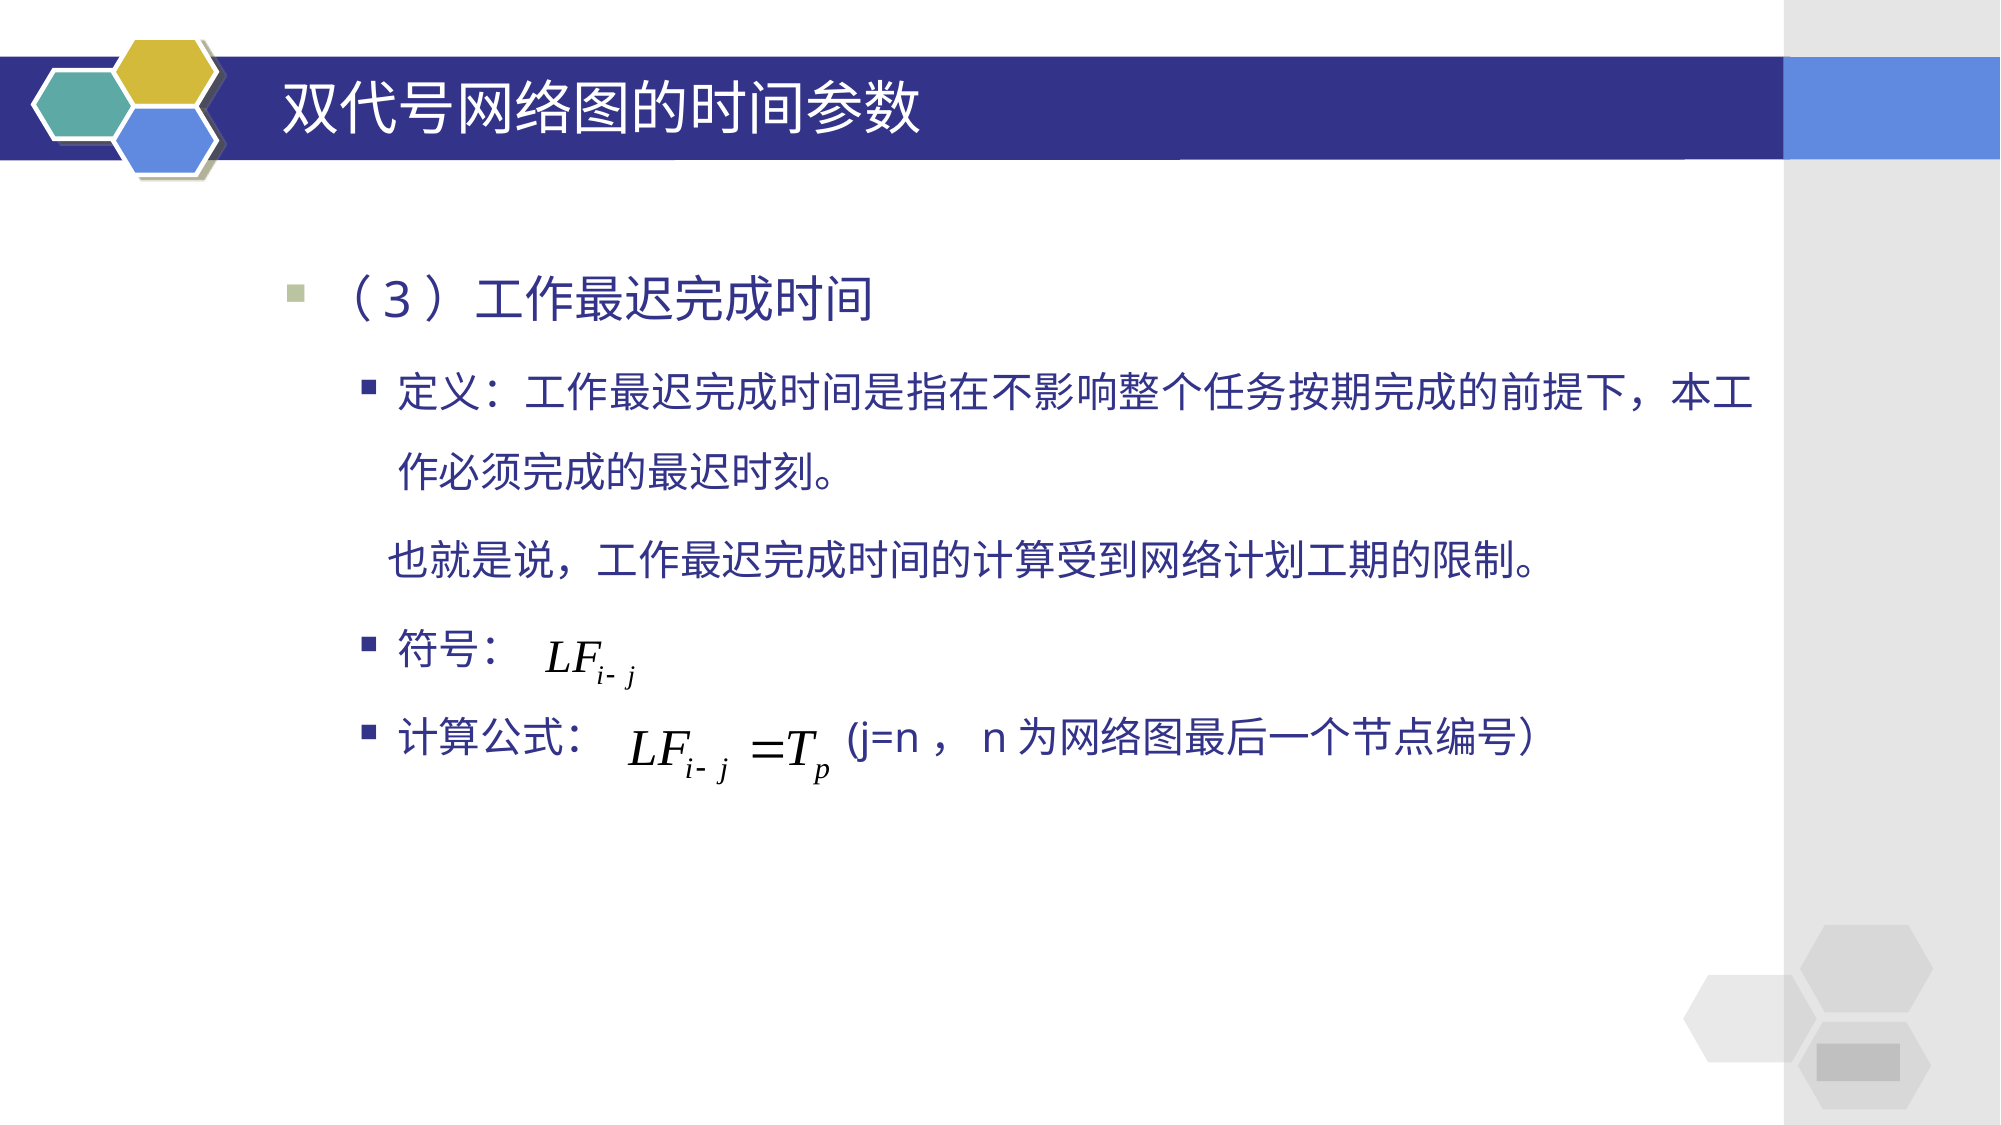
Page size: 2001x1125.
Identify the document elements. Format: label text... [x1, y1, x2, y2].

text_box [536, 625, 644, 700]
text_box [618, 713, 843, 796]
title 双代号网络图的时间参数 [266, 62, 1717, 151]
list （3）工作最迟完成时间 定义：工作最迟完成时间是指在不影响整个任务按期完成的前提下，本工作必须完成的最迟时刻。 也就是说，工作最迟完成时间的计算受到网络计划工期的限制。 符号： 计算公式： (j=n，n为网络图最后一个节点编号） [119, 223, 1770, 1027]
slide_number [1816, 1043, 1901, 1082]
